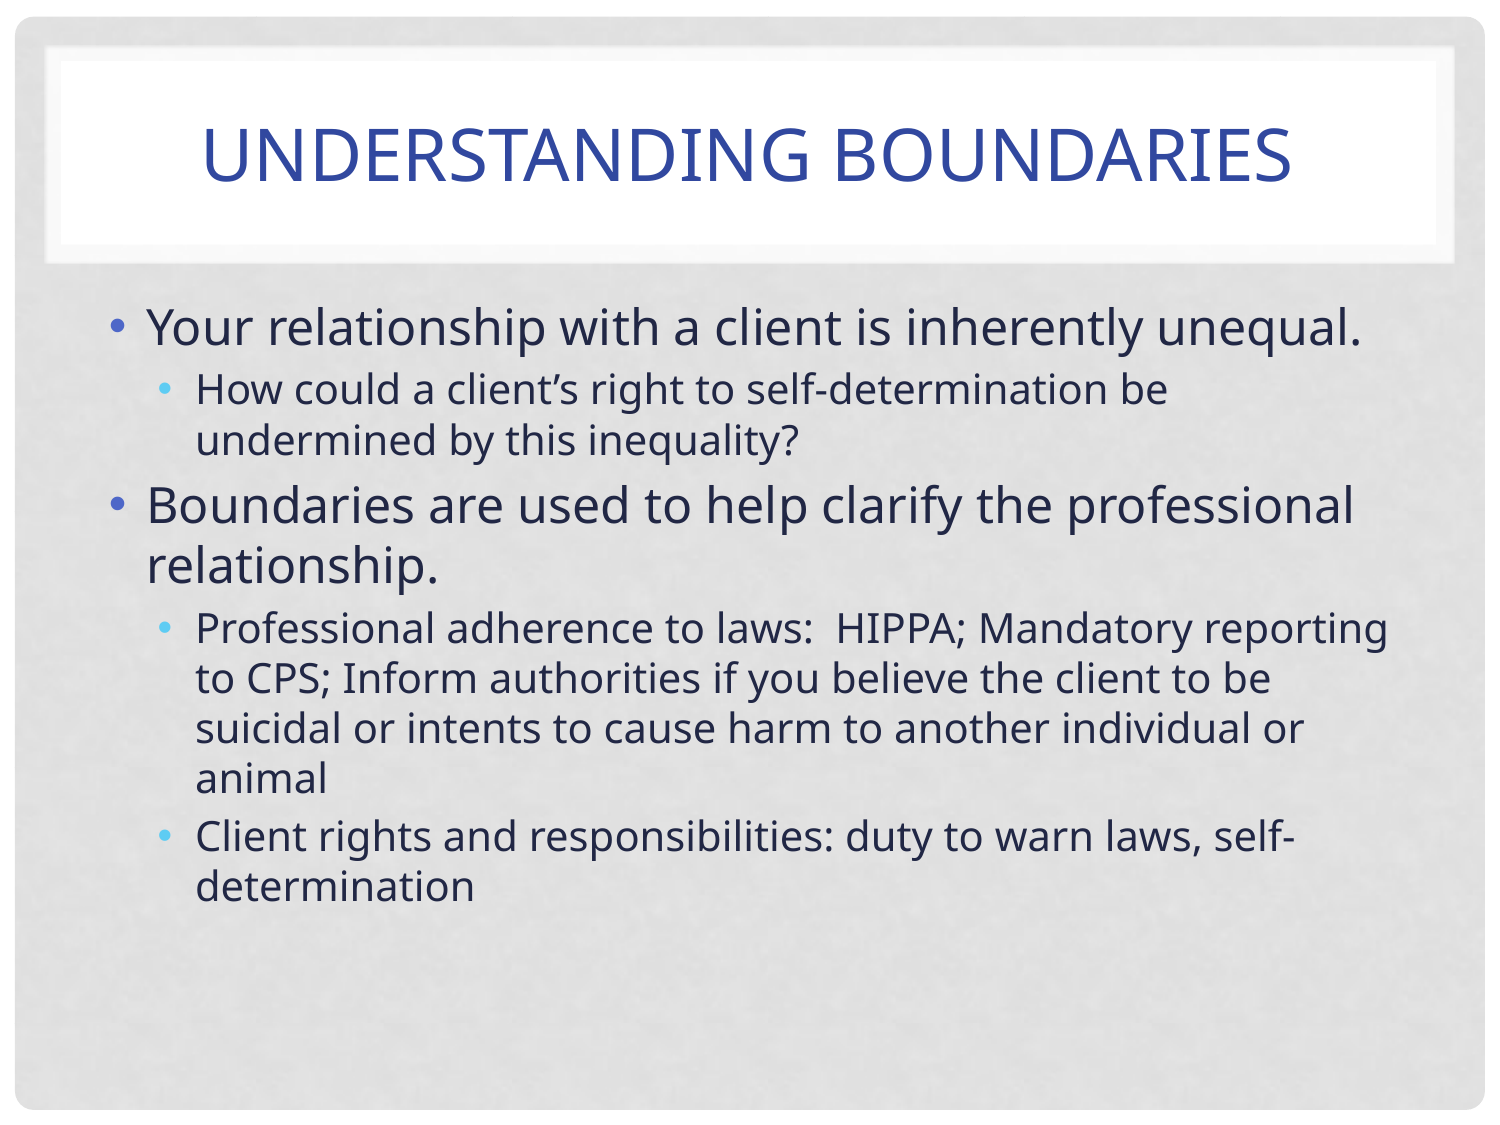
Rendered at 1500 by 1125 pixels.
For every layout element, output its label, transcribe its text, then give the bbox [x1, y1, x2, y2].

list Your relationship with a client is inherently unequal. How could a client’s right to self-determination be undermined by this inequality? Boundaries are used to help clarify the professional relationship. Professional adherence to laws: HIPPA; Mandatory reporting to CPS; Inform authorities if you believe the client to be suicidal or intents to cause harm to another individual or animal Client rights and responsibilities: duty to warn laws, self-determination [75, 287, 1425, 1005]
title Understanding Boundaries [69, 66, 1425, 238]
